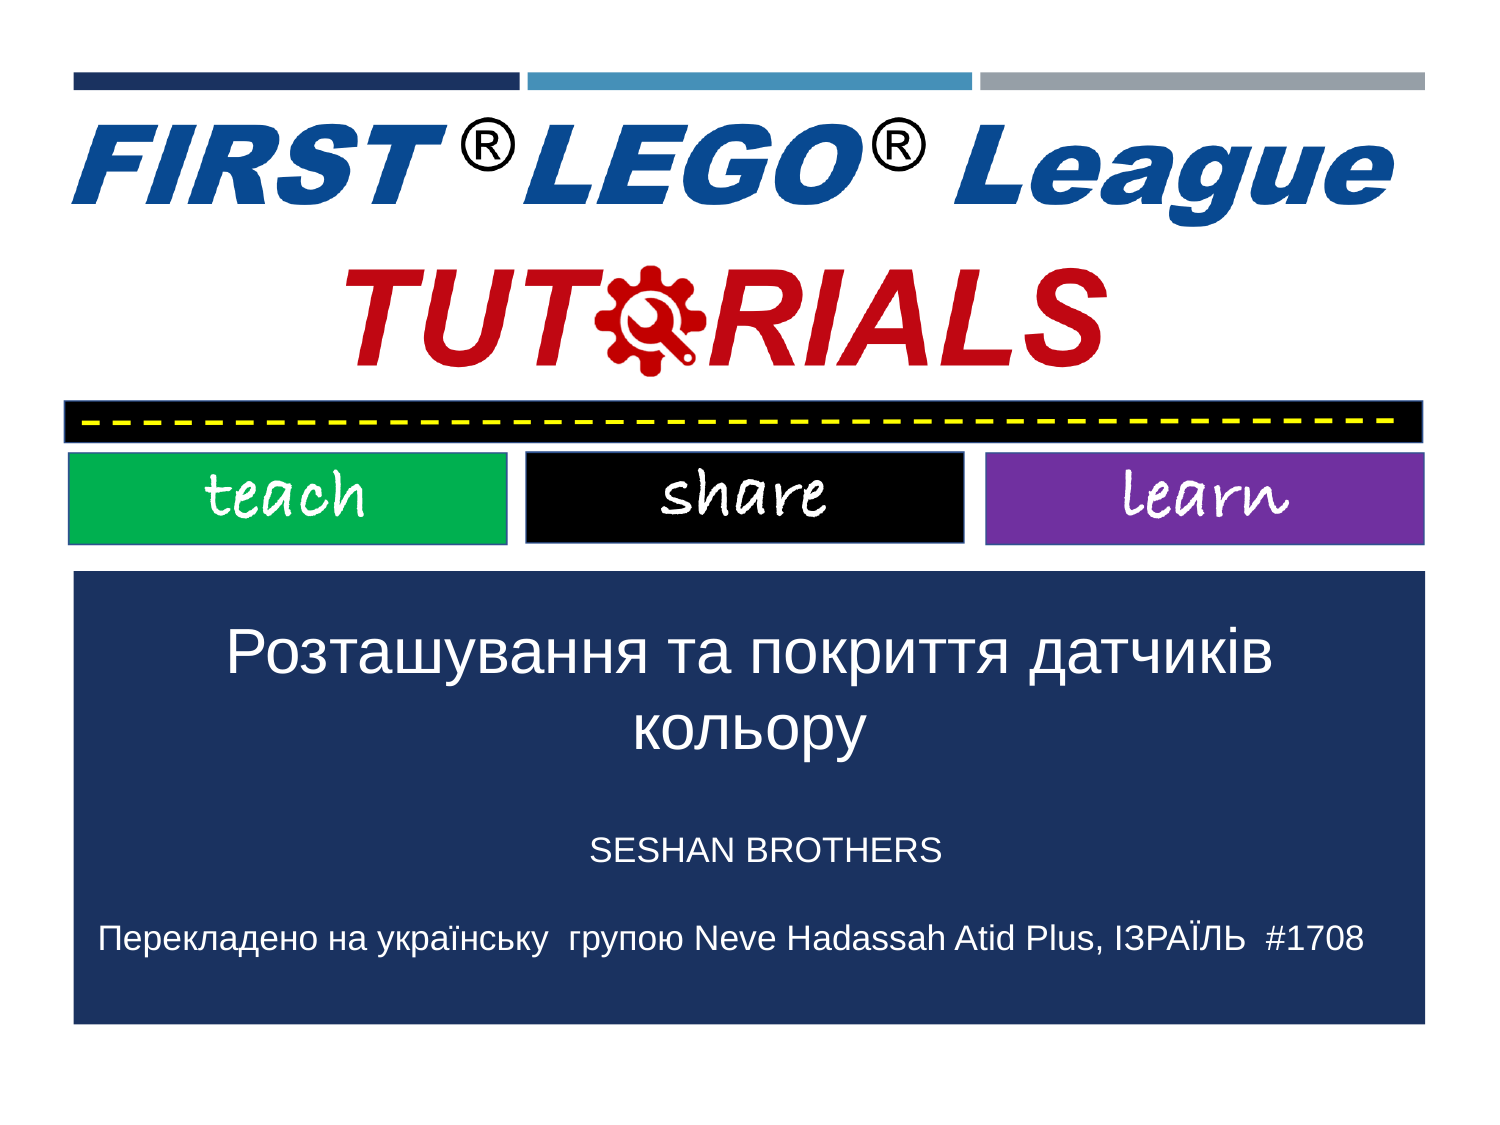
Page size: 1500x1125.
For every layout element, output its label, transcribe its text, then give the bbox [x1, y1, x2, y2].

picture [54, 92, 1448, 571]
text_box SESHAN BROTHERS Перекладено на українську групою Neve Hadassah Atid Plus, ІЗРАЇЛЬ #1708 [82, 828, 1450, 1022]
title Розташування та покриття датчиків кольору [94, 600, 1406, 771]
